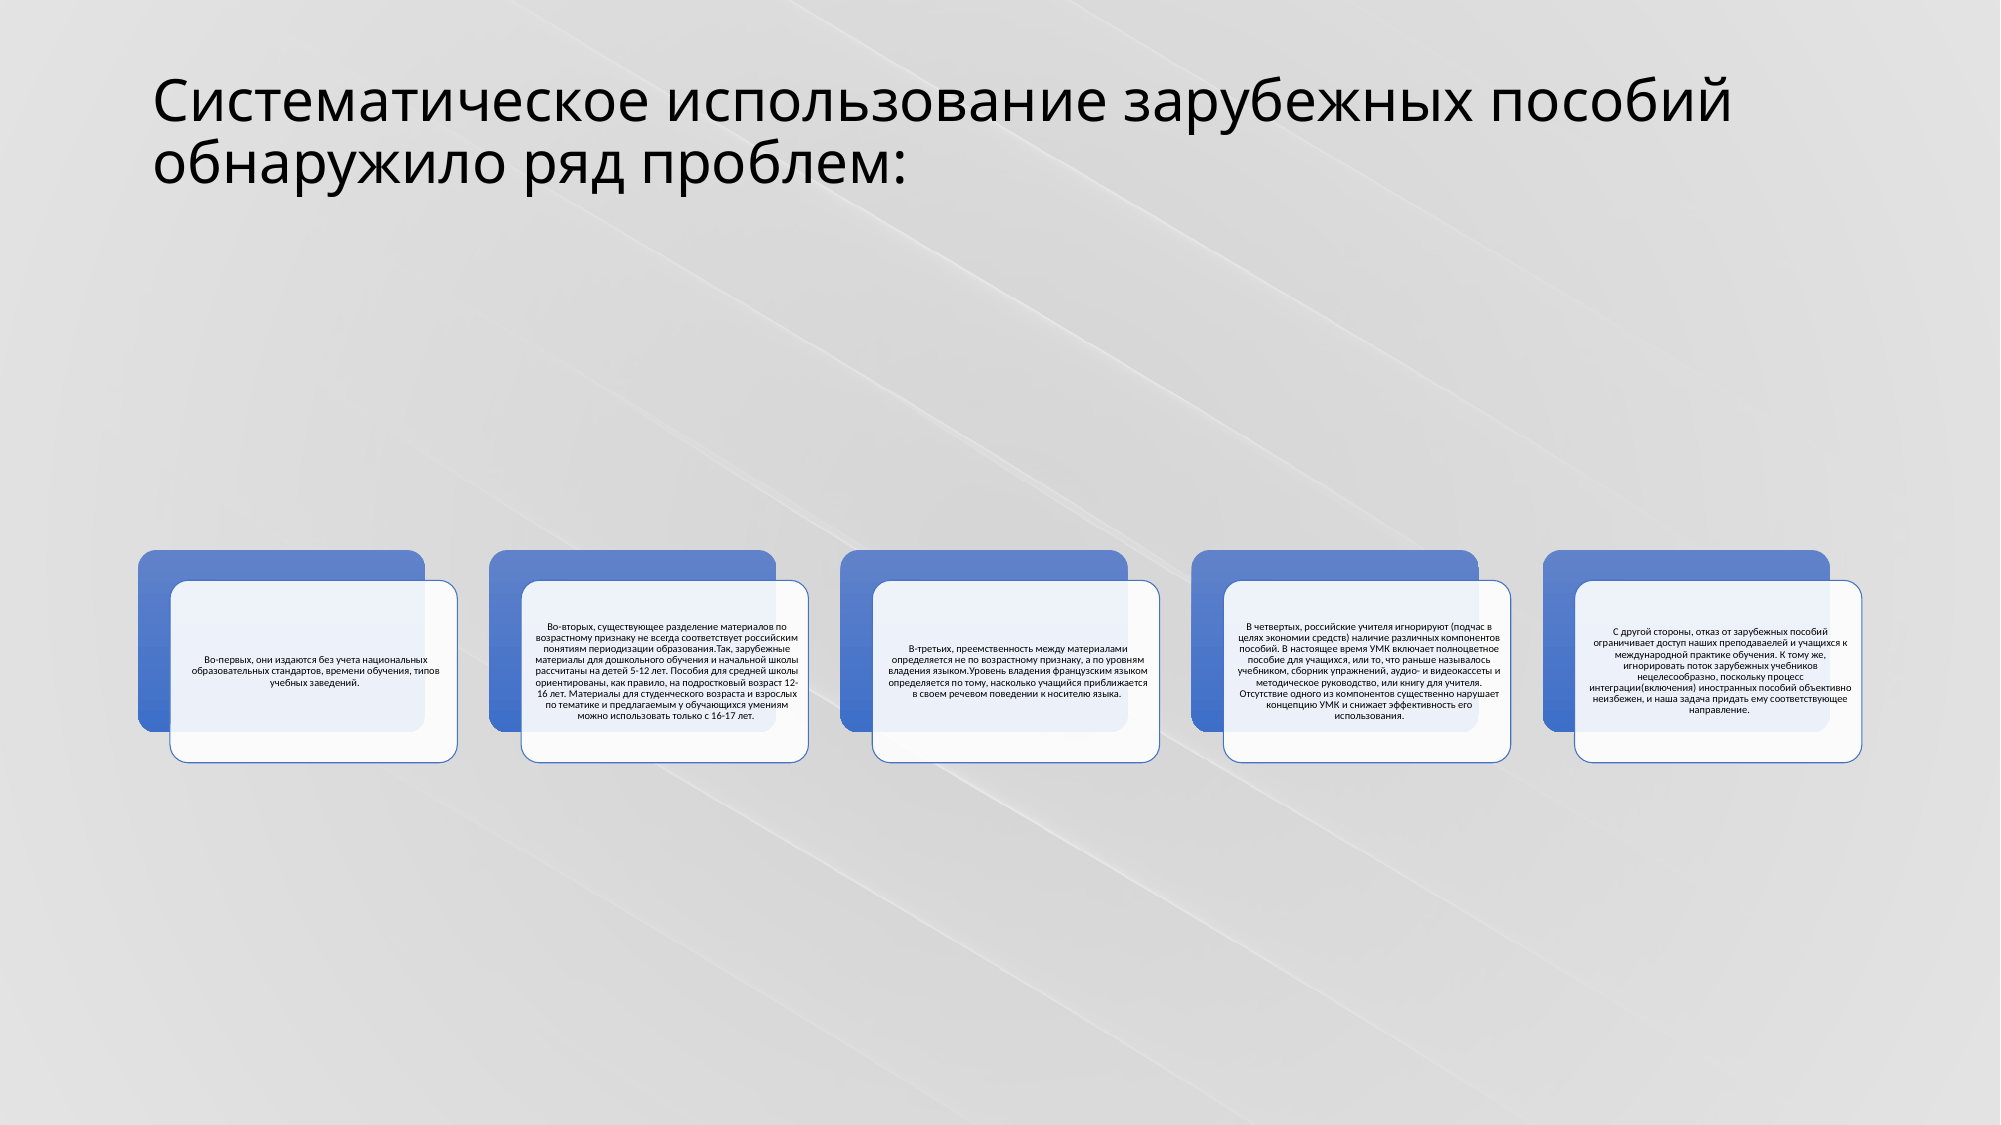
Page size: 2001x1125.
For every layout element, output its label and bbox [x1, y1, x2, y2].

list [137, 299, 1863, 1014]
picture [0, 0, 2000, 1125]
